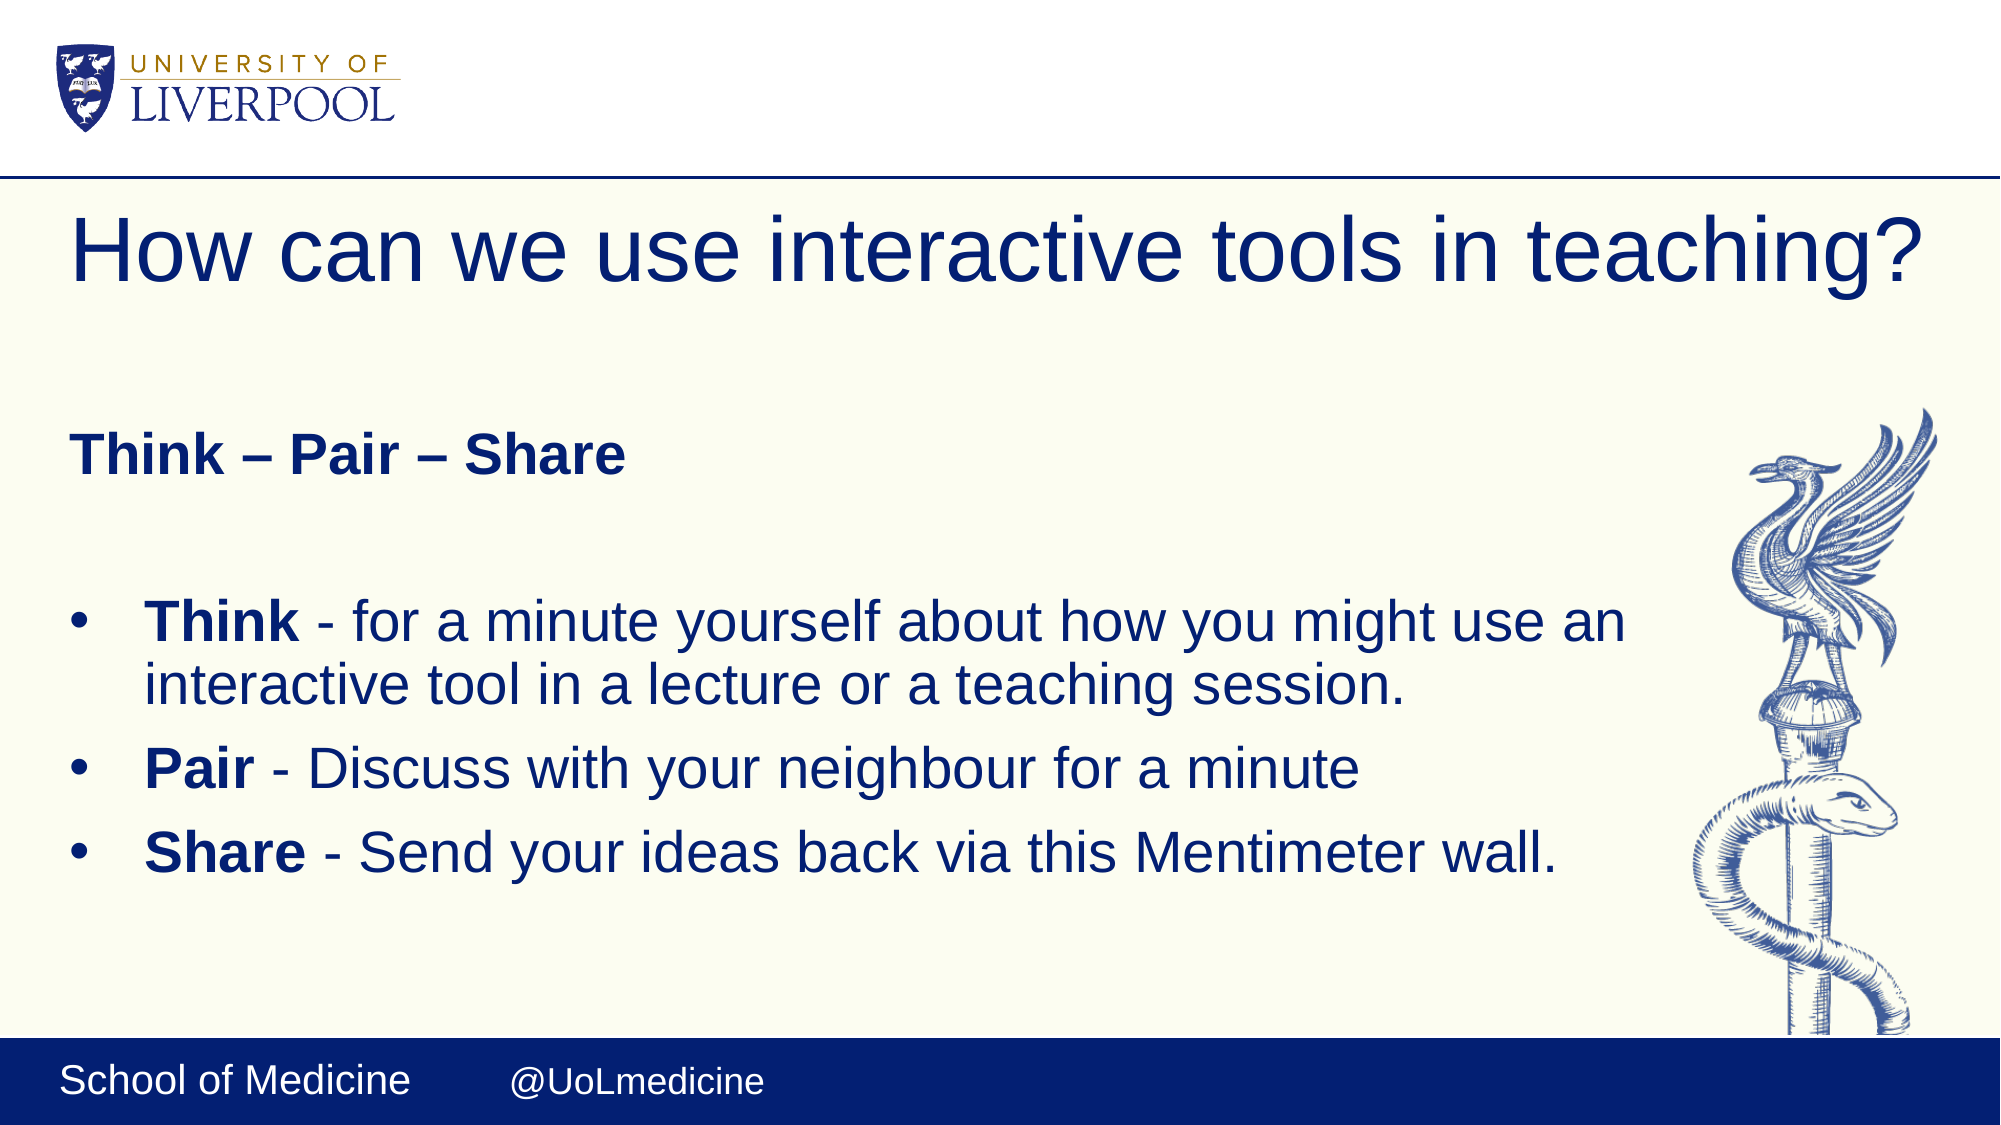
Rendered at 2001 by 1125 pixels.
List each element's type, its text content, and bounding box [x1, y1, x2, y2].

picture [1667, 307, 1960, 1035]
list Think – Pair – Share Think - for a minute yourself about how you might use an interactive tool in a lecture or a teaching session. Pair - Discuss with your neighbour for a minute Share - Send your ideas back via this Mentimeter wall. [55, 325, 1711, 1035]
title How can we use interactive tools in teaching? [55, 195, 1945, 314]
picture [56, 44, 401, 133]
